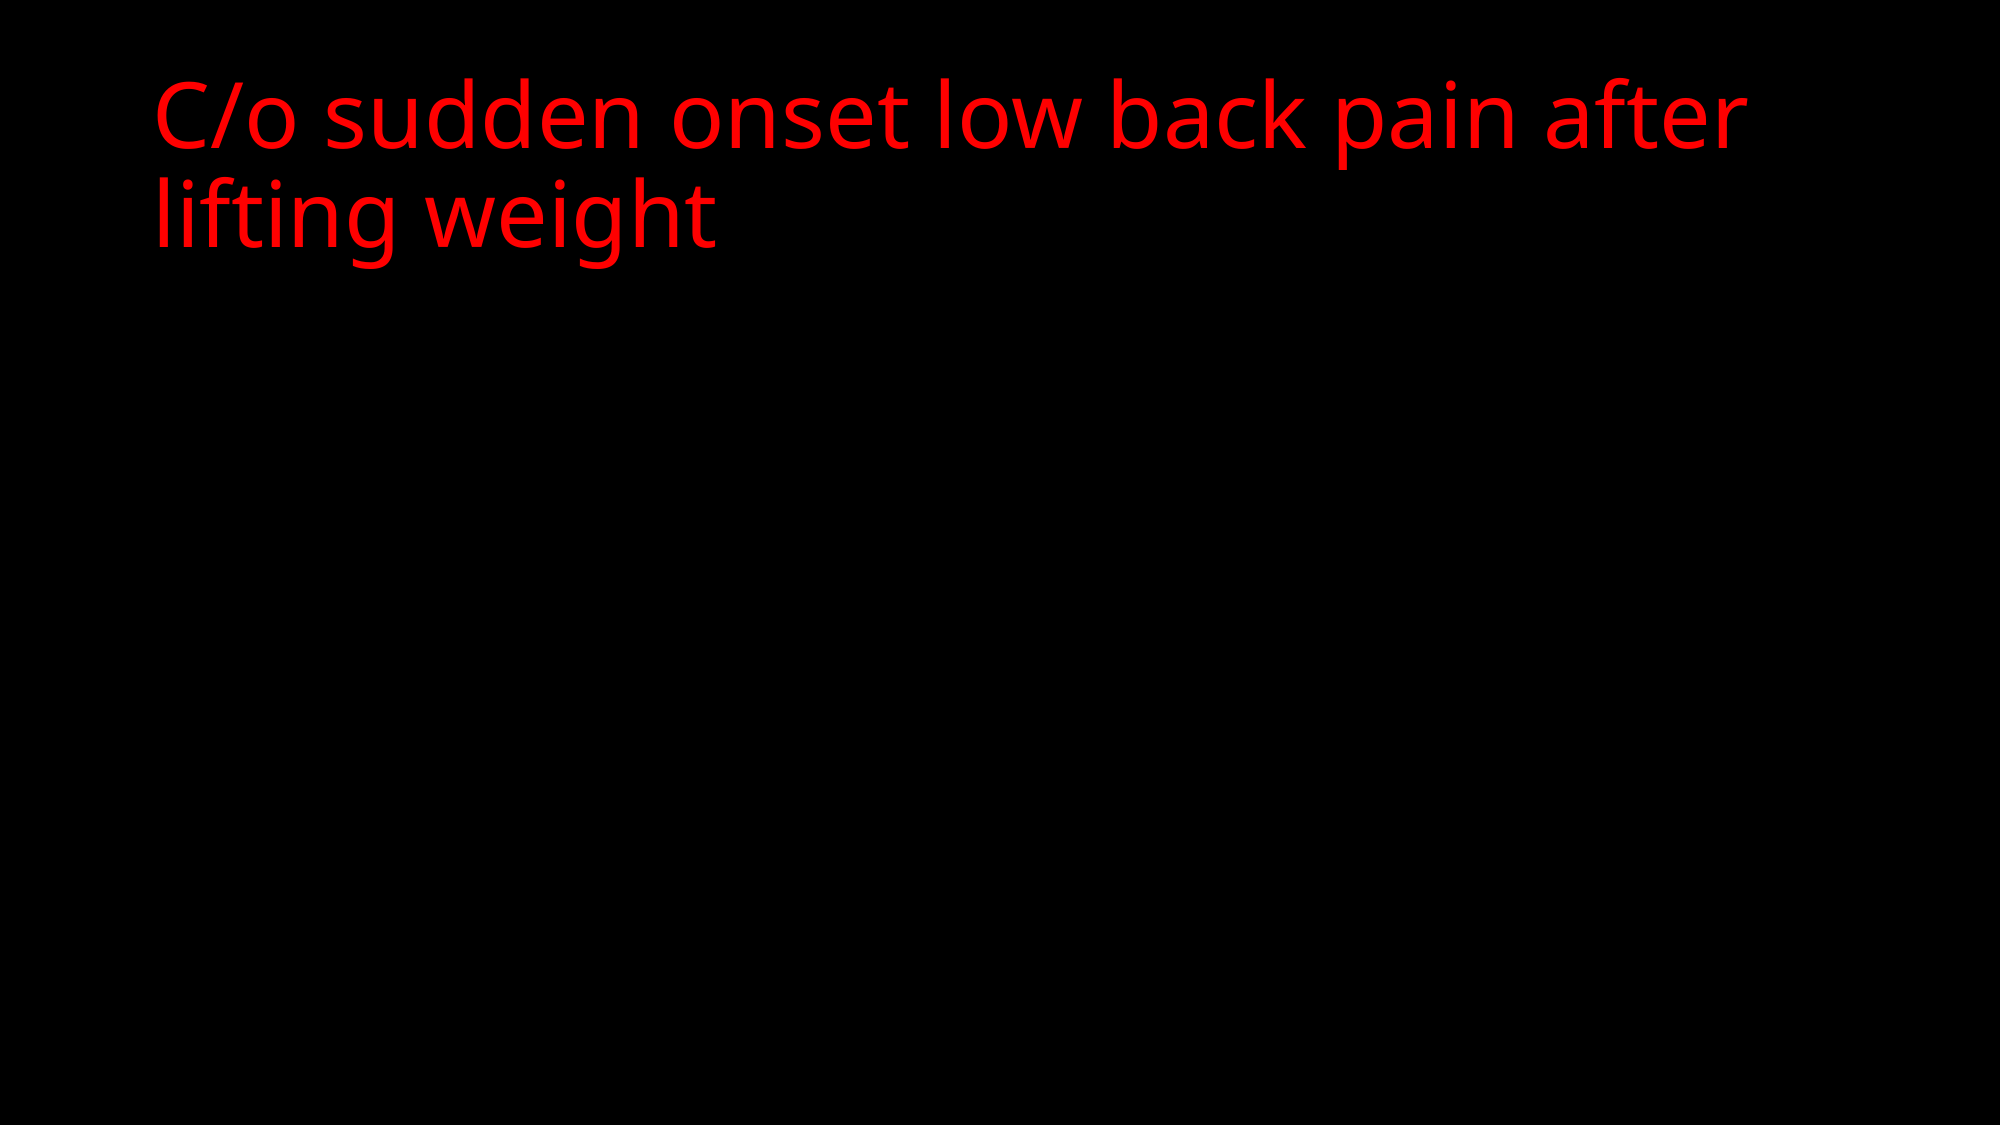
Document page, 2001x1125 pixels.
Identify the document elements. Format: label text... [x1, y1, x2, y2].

title C/o sudden onset low back pain after lifting weight [137, 59, 1863, 278]
